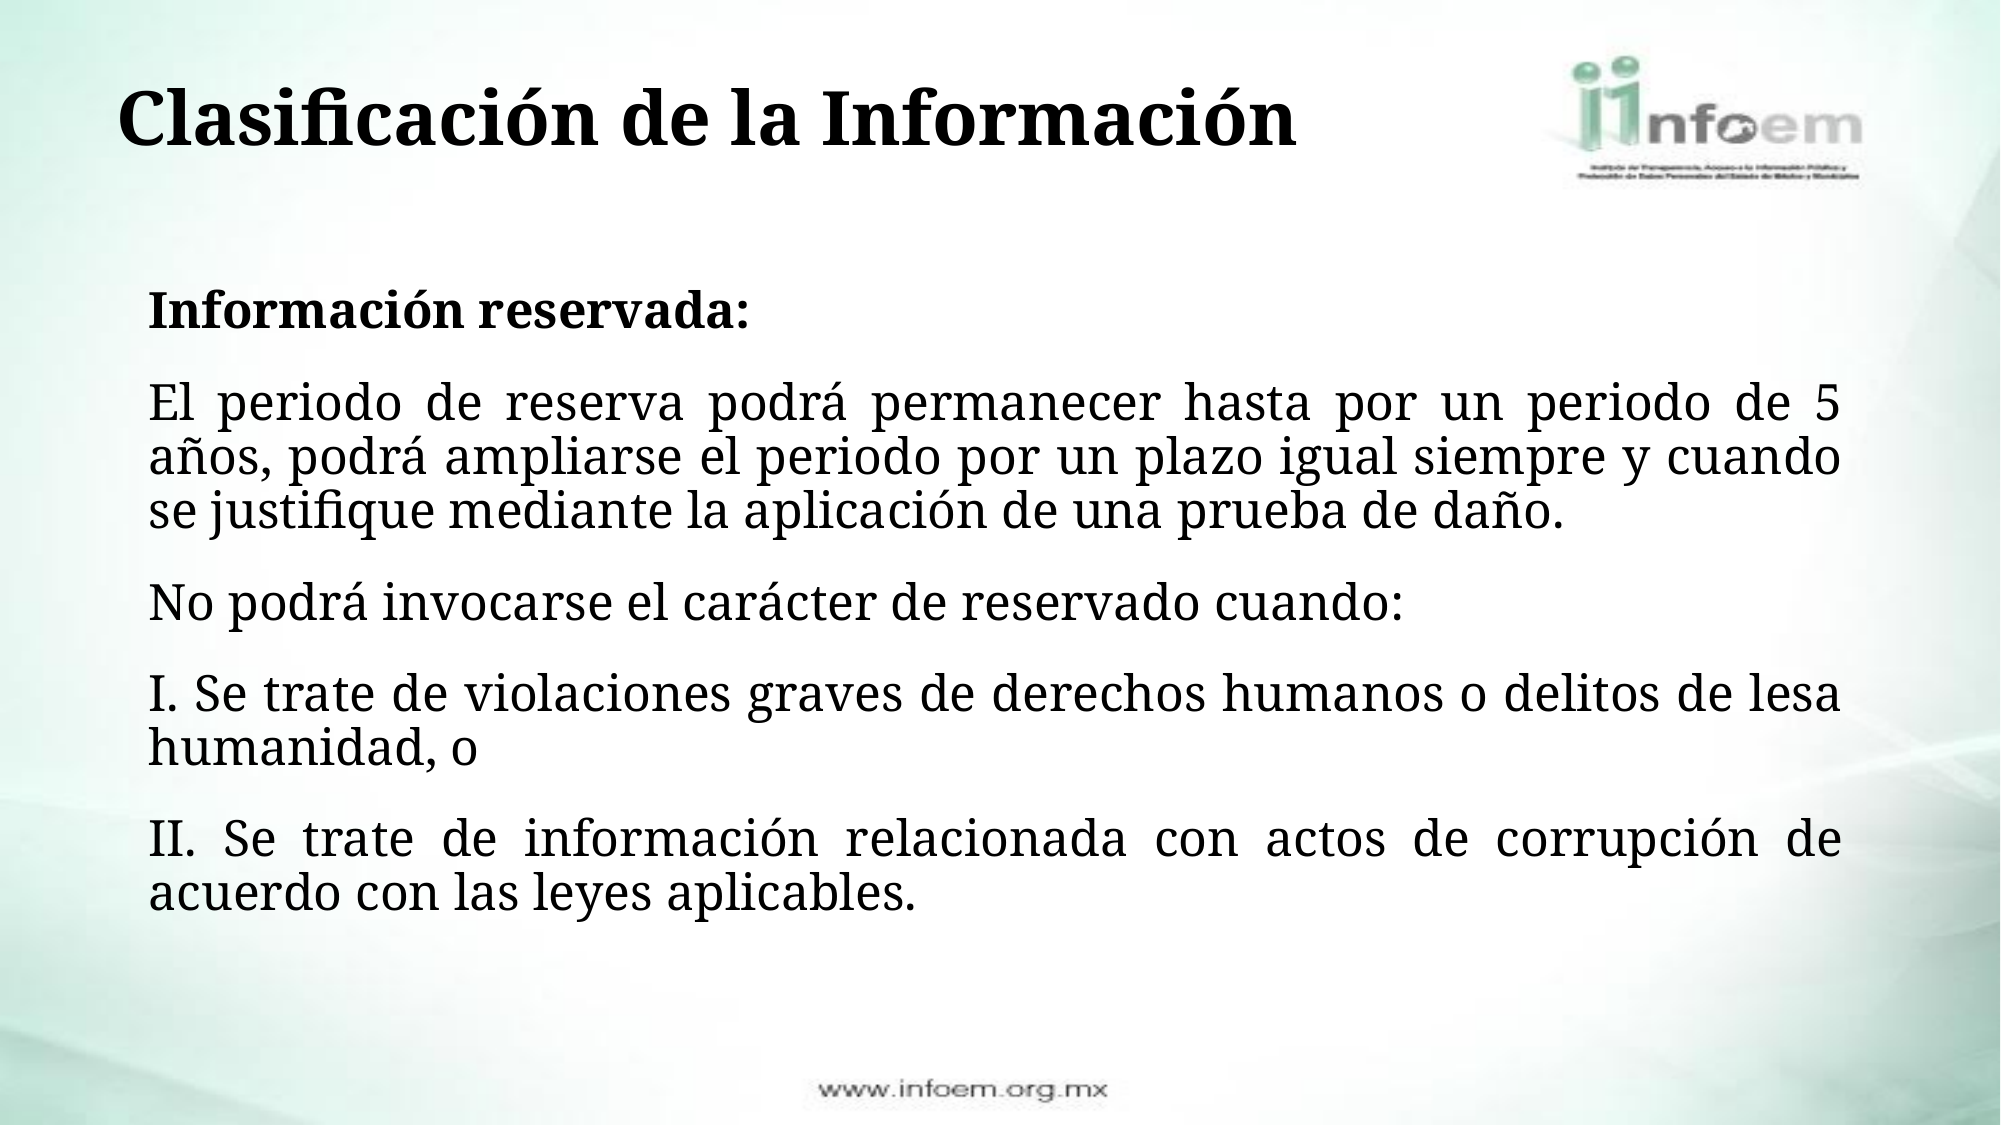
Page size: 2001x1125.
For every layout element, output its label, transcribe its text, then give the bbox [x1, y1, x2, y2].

picture [0, 0, 2001, 1125]
list Información reservada: El periodo de reserva podrá permanecer hasta por un periodo de 5 años, podrá ampliarse el periodo por un plazo igual siempre y cuando se justifique mediante la aplicación de una prueba de daño. No podrá invocarse el carácter de reservado cuando: I. Se trate de violaciones graves de derechos humanos o delitos de lesa humanidad, o II. Se trate de información relacionada con actos de corrupción de acuerdo con las leyes aplicables. [133, 278, 1859, 974]
title Clasificación de la Información [100, 59, 1826, 183]
